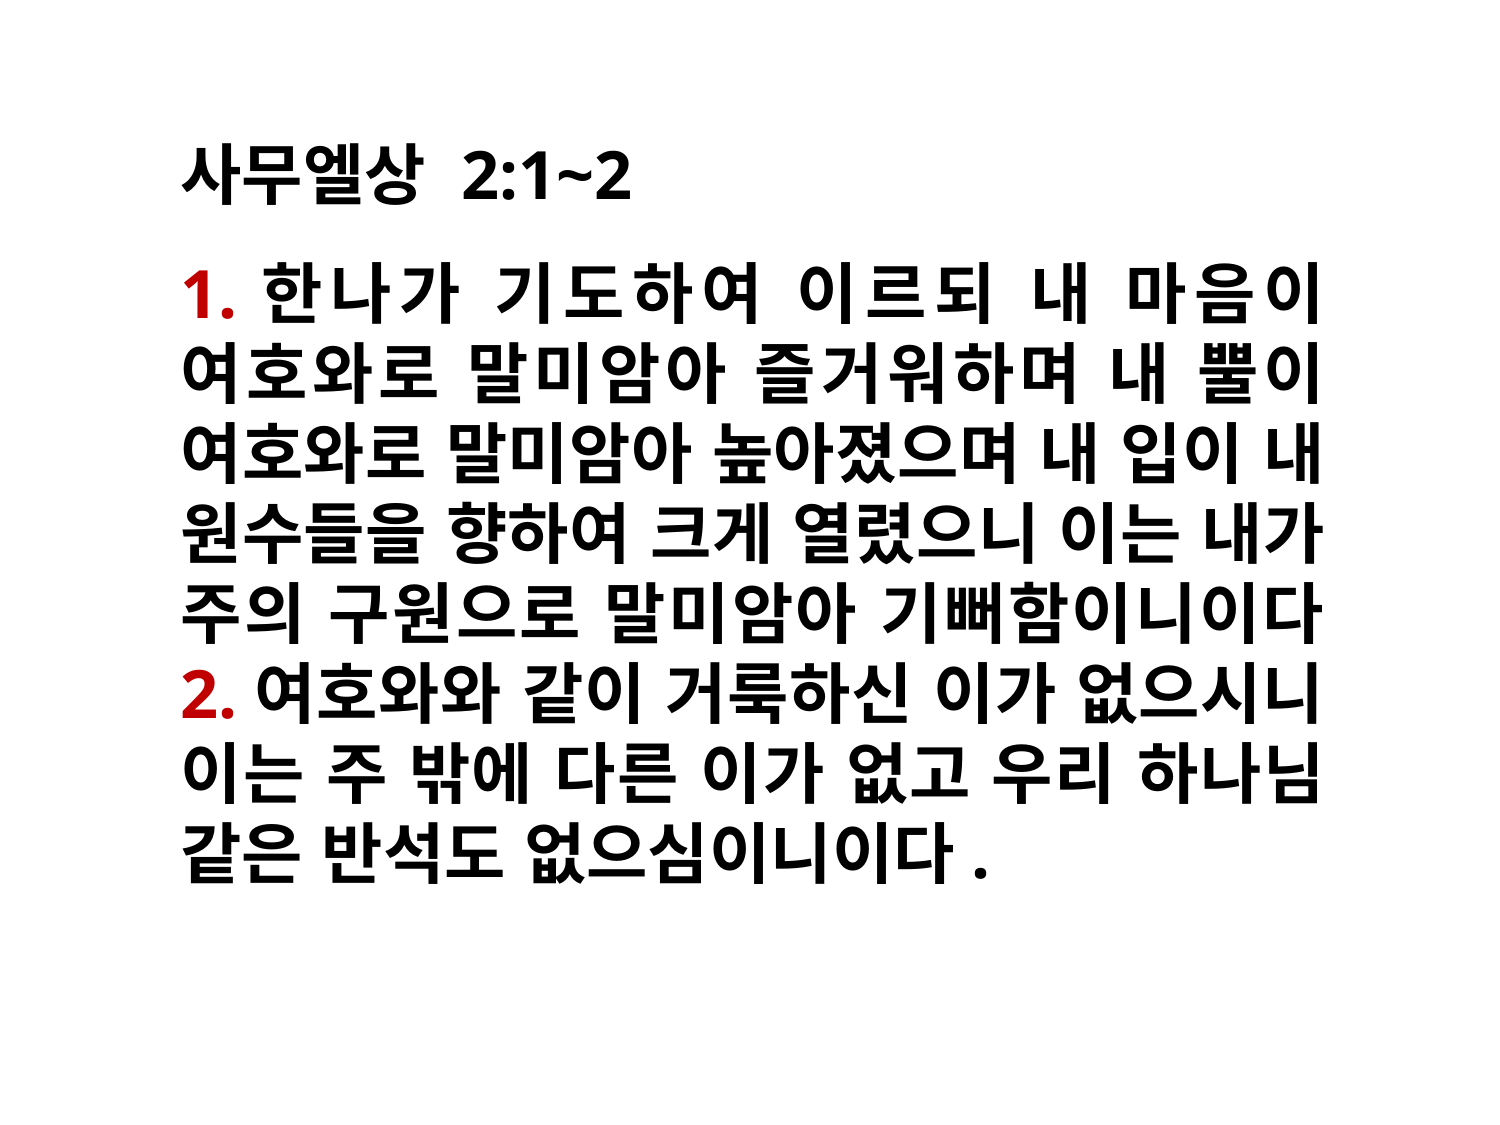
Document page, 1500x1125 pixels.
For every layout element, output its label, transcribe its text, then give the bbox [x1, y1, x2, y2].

text_box 사무엘상 2:1~2 [165, 125, 1341, 221]
text_box 1.한나가 기도하여 이르되 내 마음이 여호와로 말미암아 즐거워하며 내 뿔이 여호와로 말미암아 높아졌으며 내 입이 내 원수들을 향하여 크게 열렸으니 이는 내가 주의 구원으로 말미암아 기뻐함이니이다 2.여호와와 같이 거룩하신 이가 없으시니 이는 주 밖에 다른 이가 없고 우리 하나님 같은 반석도 없으심이니이다. [165, 244, 1341, 900]
